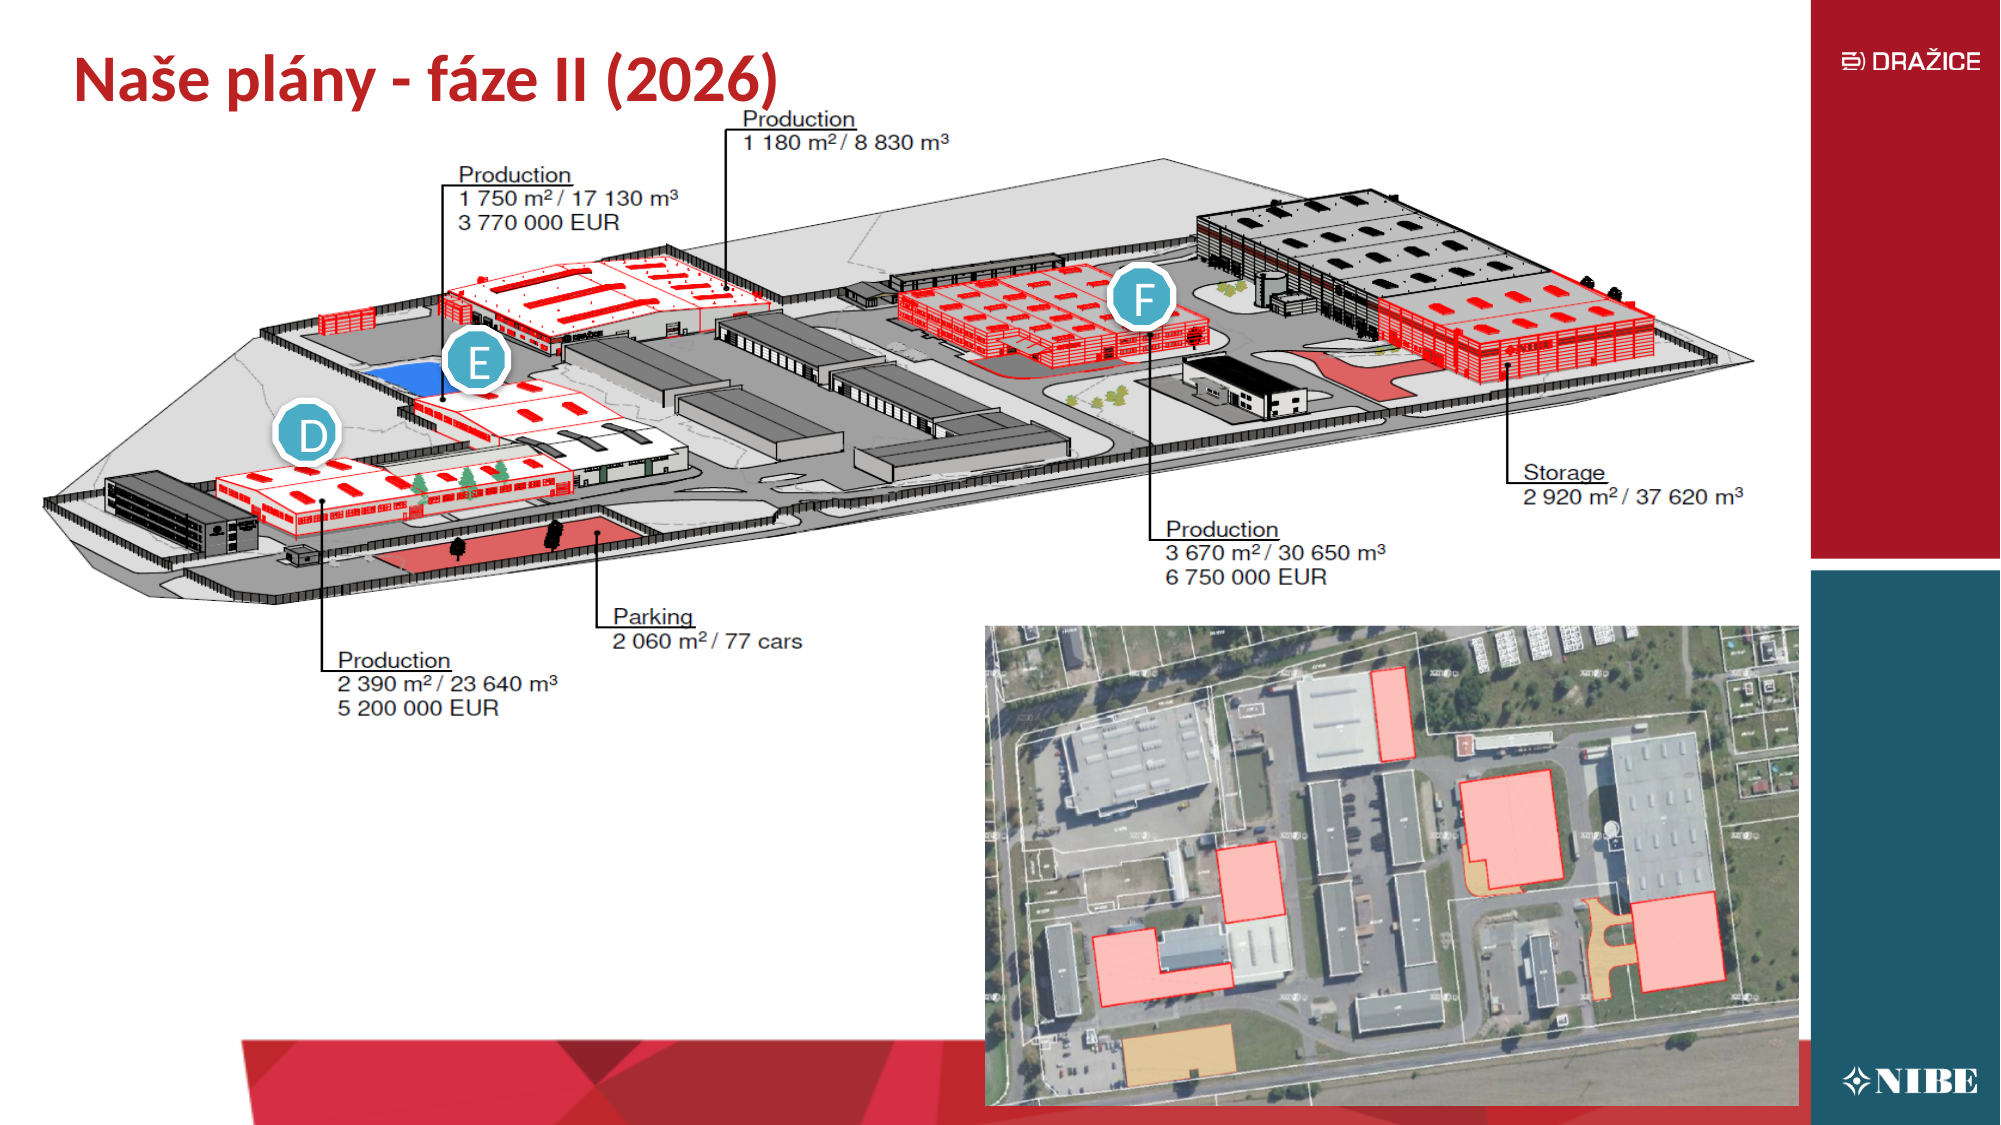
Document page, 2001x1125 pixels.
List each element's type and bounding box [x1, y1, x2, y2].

picture [1842, 48, 1980, 70]
picture [0, 26, 1810, 1125]
picture [1842, 1066, 1977, 1096]
